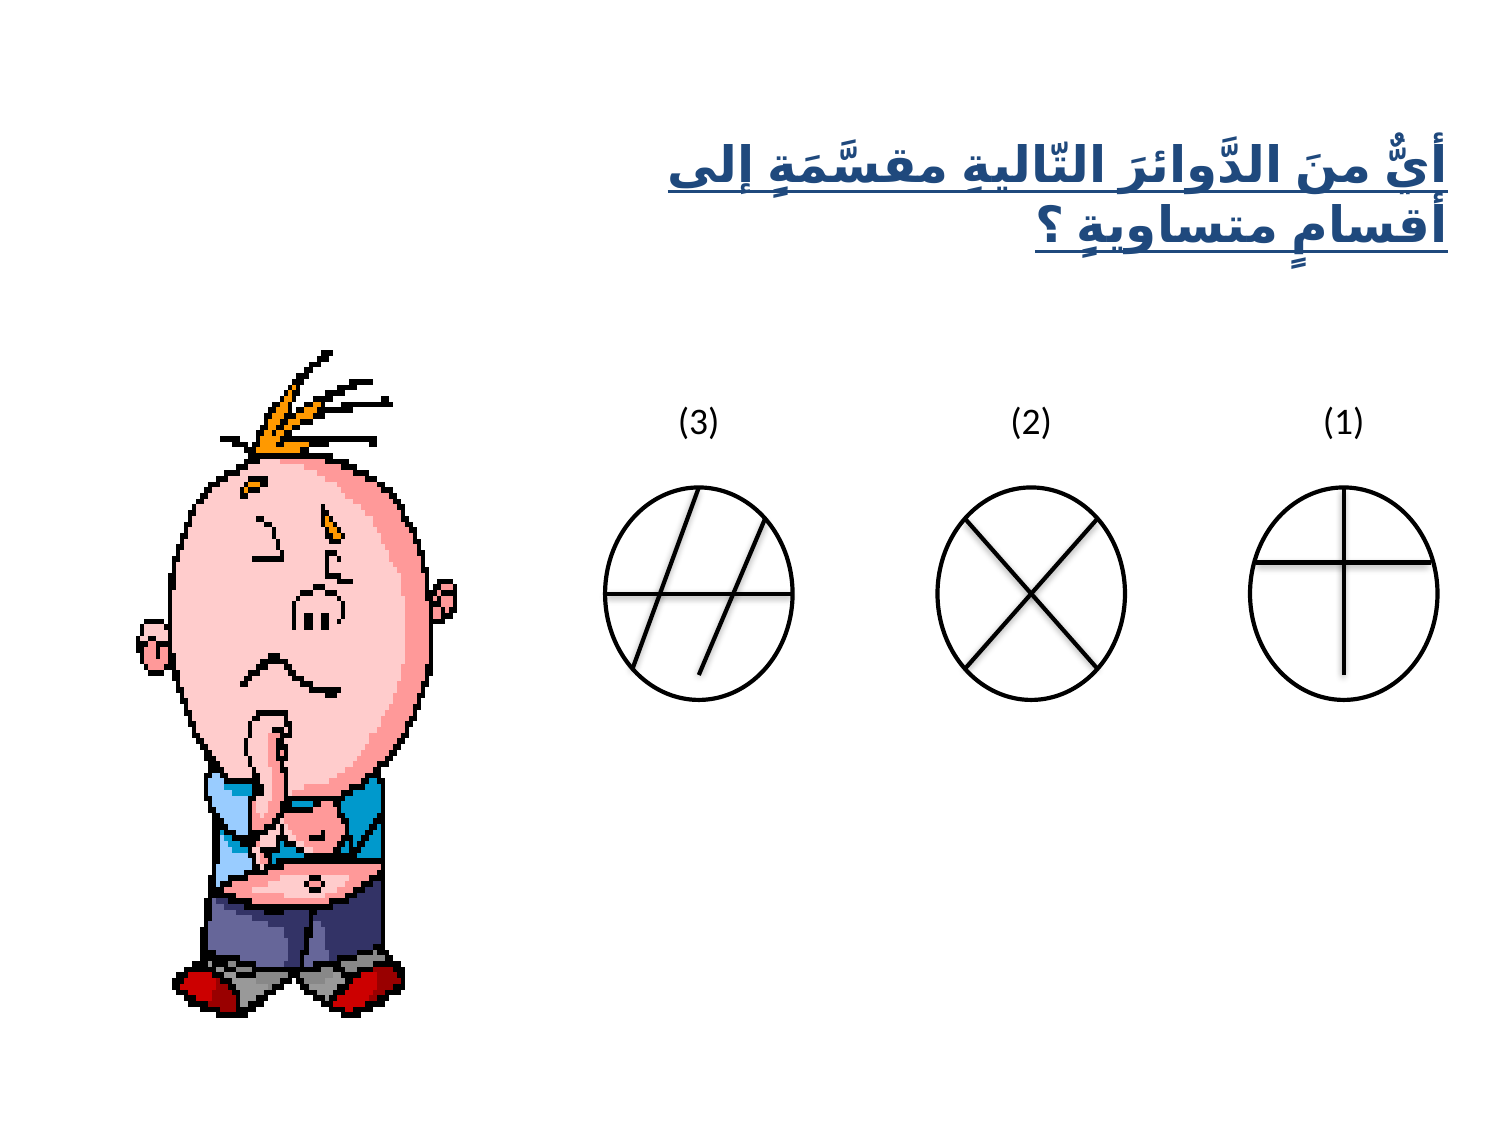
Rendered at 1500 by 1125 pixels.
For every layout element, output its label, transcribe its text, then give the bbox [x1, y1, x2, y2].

text_box أيٌّ منَ الدَّوائرَ التّاليةِ مقسَّمَةٍ إلى أقسامٍ متساويةٍ ؟ [600, 125, 1463, 321]
text_box [1247, 485, 1440, 702]
text_box (1) [1308, 389, 1380, 450]
text_box [965, 485, 1099, 516]
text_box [964, 518, 1098, 670]
text_box (3) [663, 389, 735, 450]
picture [88, 231, 526, 1030]
text_box [771, 522, 795, 592]
text_box [972, 679, 1091, 703]
text_box [771, 602, 795, 665]
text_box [698, 603, 766, 701]
text_box [603, 602, 627, 665]
text_box [638, 678, 693, 702]
text_box [603, 521, 627, 592]
text_box [1103, 521, 1128, 665]
text_box (2) [995, 389, 1067, 450]
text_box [632, 487, 700, 670]
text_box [704, 518, 766, 593]
text_box [699, 485, 768, 518]
text_box [935, 523, 958, 664]
